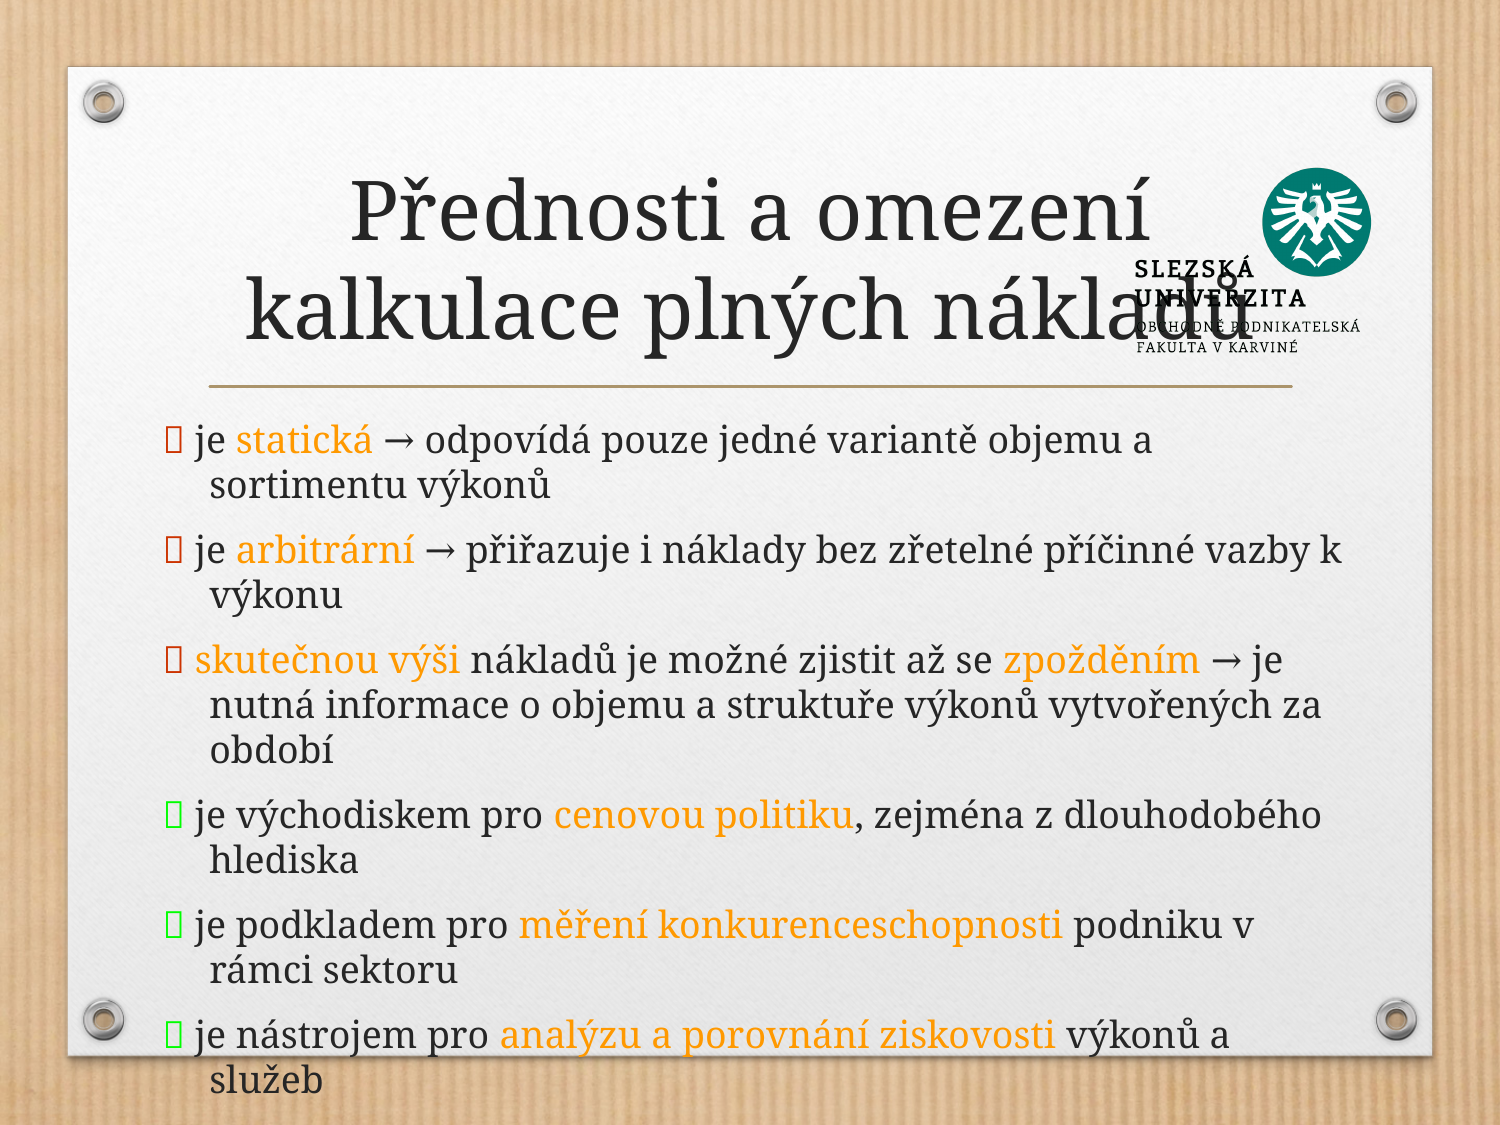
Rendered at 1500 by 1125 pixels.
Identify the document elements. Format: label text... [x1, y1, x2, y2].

title Přednosti a omezení kalkulace plných nákladů [193, 150, 1104, 365]
picture [0, 0, 1500, 1125]
list  je statická → odpovídá pouze jedné variantě objemu a sortimentu výkonů  je arbitrární → přiřazuje i náklady bez zřetelné příčinné vazby k výkonu  skutečnou výši nákladů je možné zjistit až se zpožděním → je nutná informace o objemu a struktuře výkonů vytvořených za období  je východiskem pro cenovou politiku, zejména z dlouhodobého hlediska  je podkladem pro měření konkurenceschopnosti podniku v rámci sektoru  je nástrojem pro analýzu a porovnání ziskovosti výkonů a služeb  je nástrojem hodnotového řízení → umožňuje kvantifikovat vliv využití fixních nákladů na vývoj zisku [147, 408, 1365, 974]
